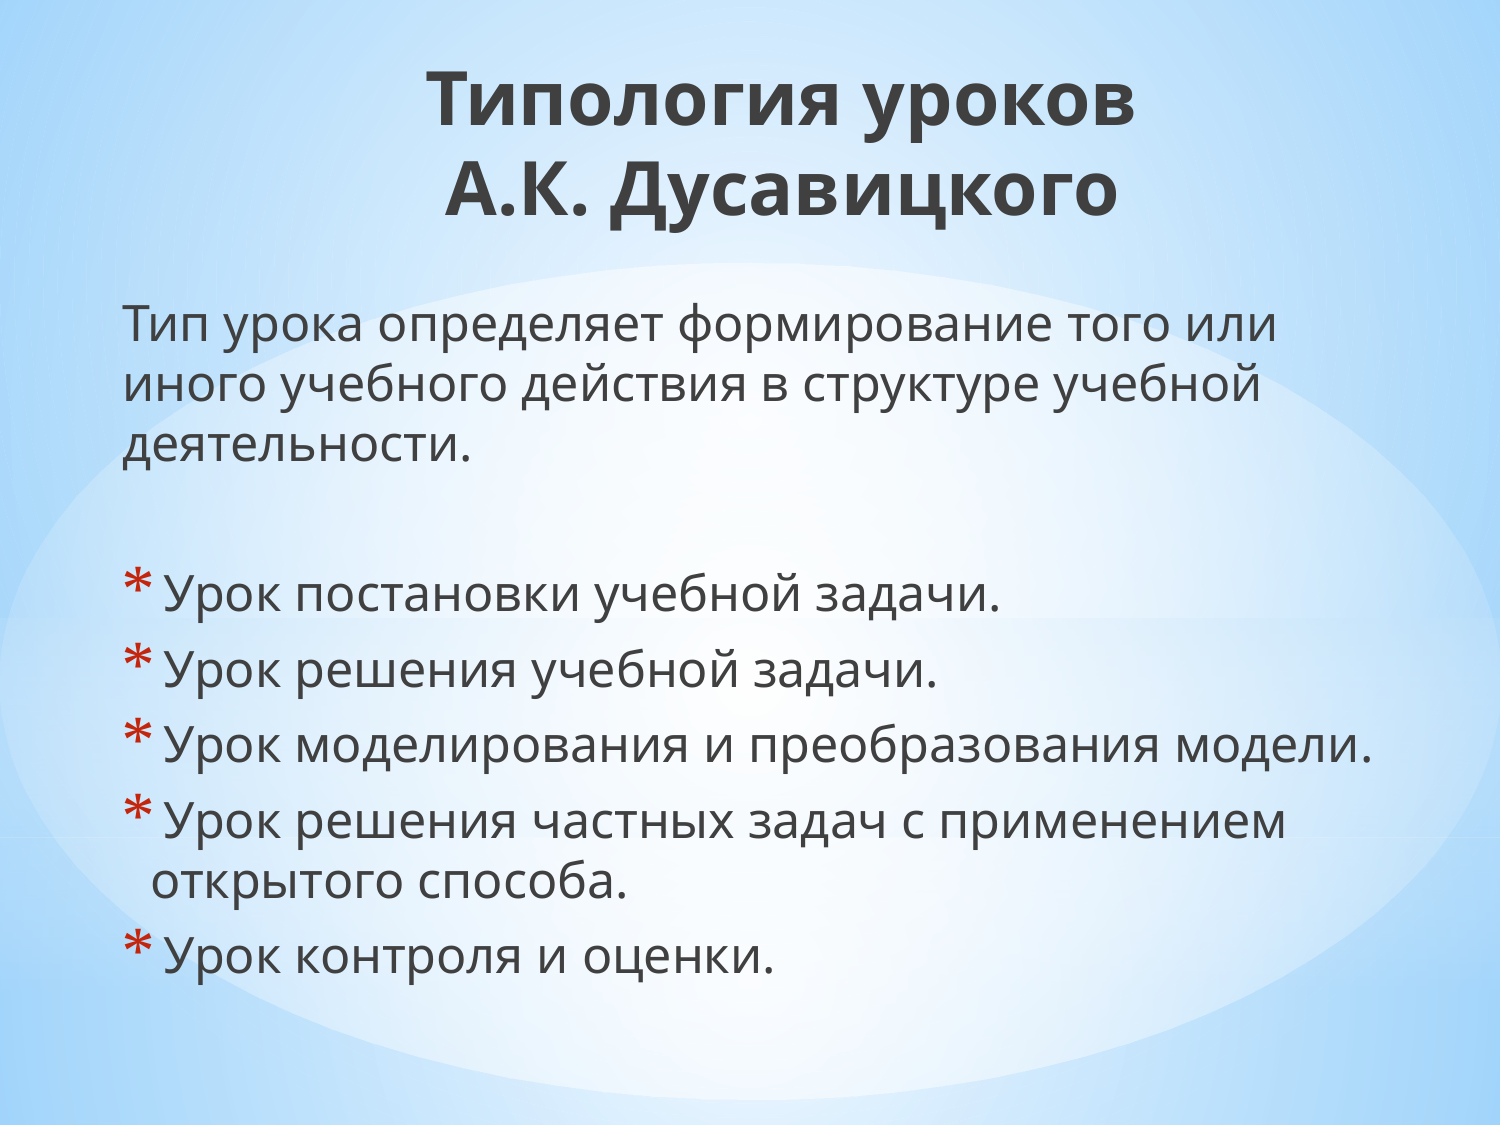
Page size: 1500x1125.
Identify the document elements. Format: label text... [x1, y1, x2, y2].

list Тип урока определяет формирование того или иного учебного действия в структуре учебной деятельности. Урок постановки учебной задачи. Урок решения учебной задачи. Урок моделирования и преобразования модели. Урок решения частных задач с применением открытого способа. Урок контроля и оценки. [100, 208, 1412, 1106]
text_box Типология уроков А.К. Дусавицкого [127, 42, 1409, 256]
